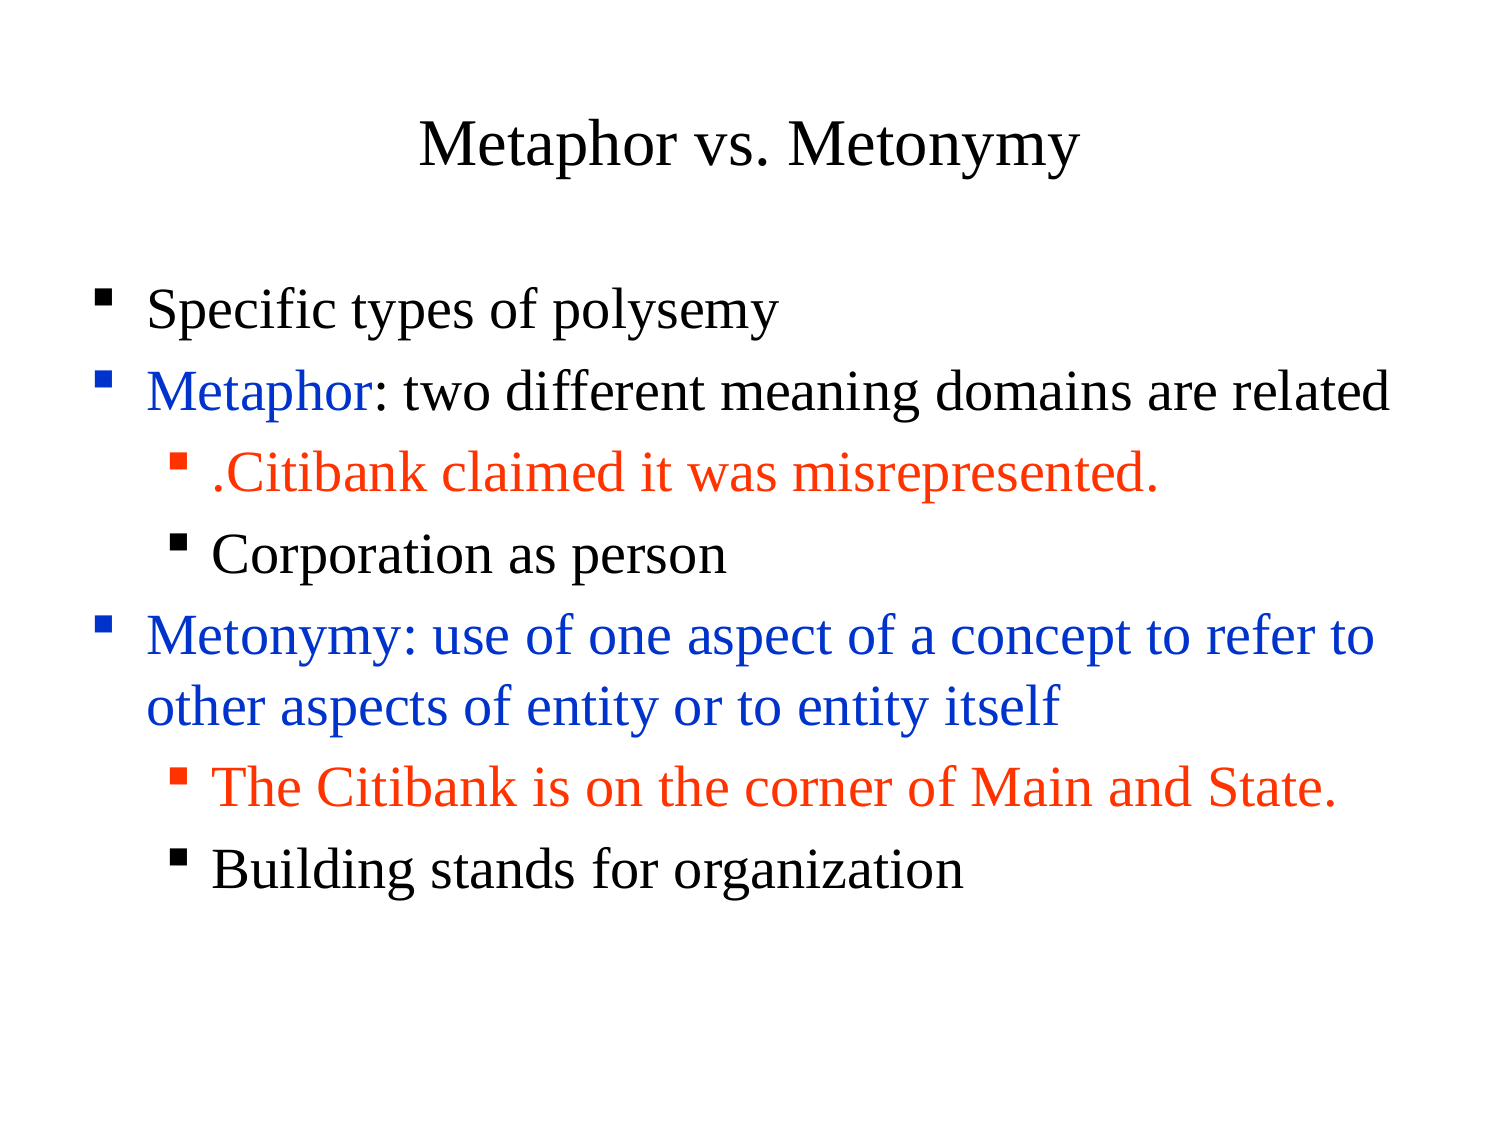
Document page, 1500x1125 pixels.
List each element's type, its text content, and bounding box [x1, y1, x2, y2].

title Metaphor vs. Metonymy [74, 44, 1426, 233]
list Specific types of polysemy Metaphor: two different meaning domains are related .Citibank claimed it was misrepresented. Corporation as person Metonymy: use of one aspect of a concept to refer to other aspects of entity or to entity itself The Citibank is on the corner of Main and State. Building stands for organization [74, 262, 1426, 1006]
